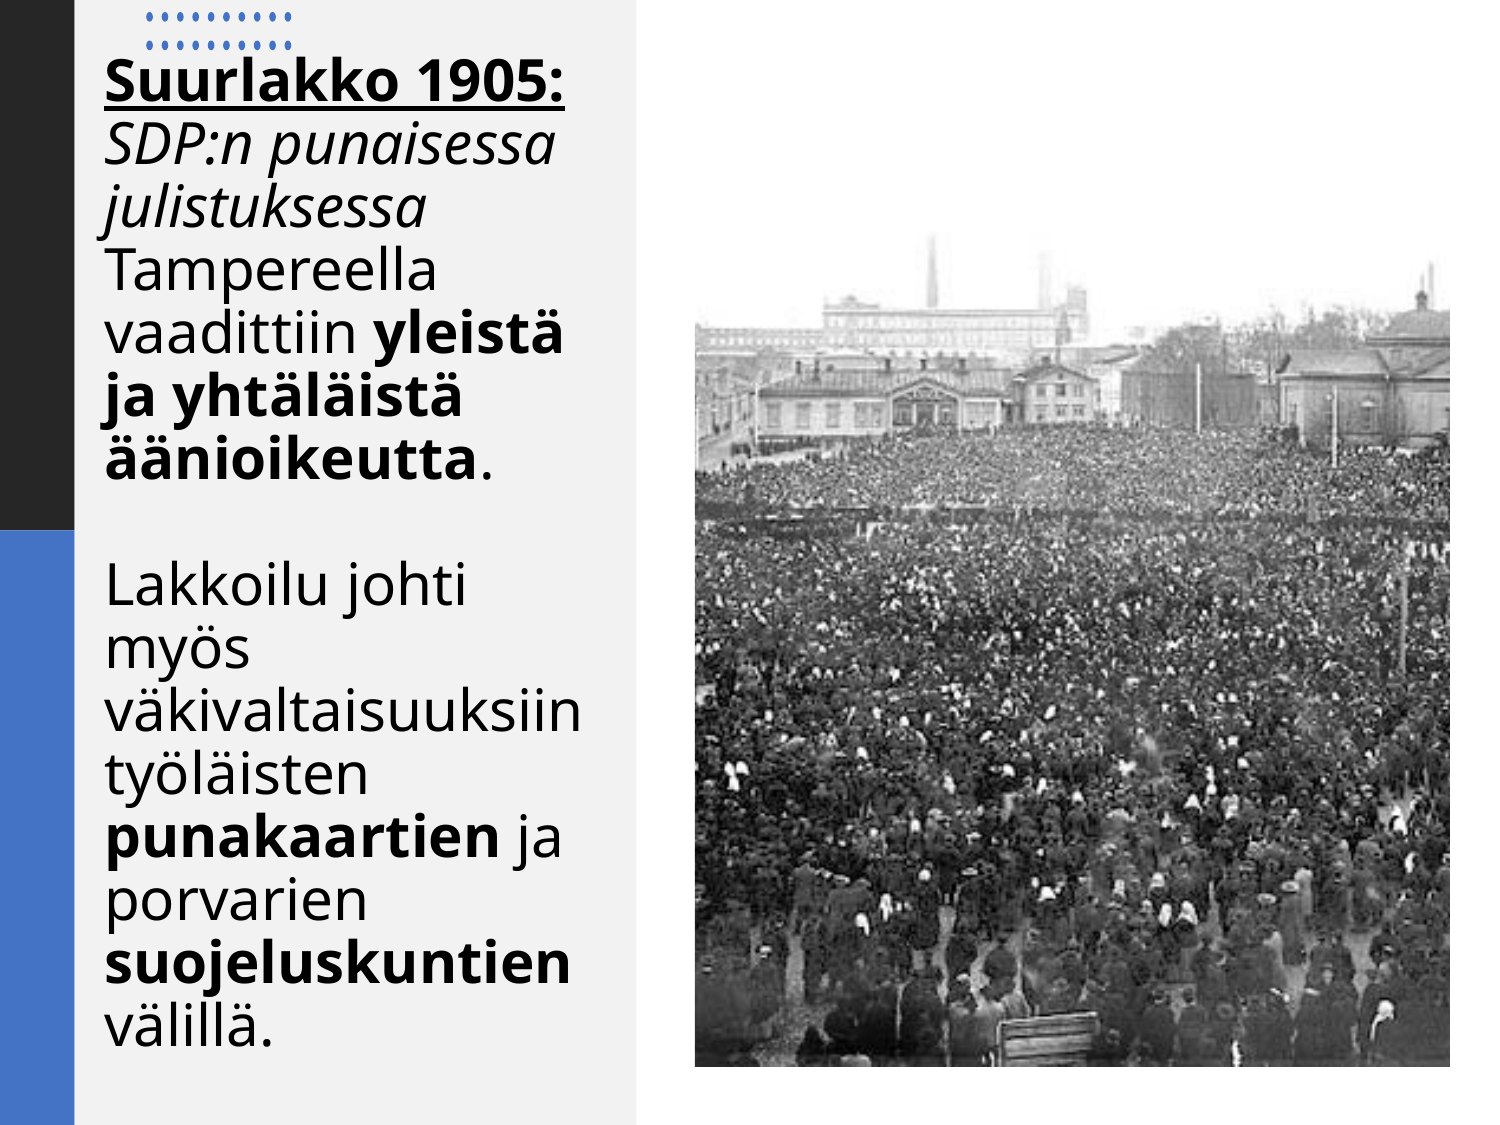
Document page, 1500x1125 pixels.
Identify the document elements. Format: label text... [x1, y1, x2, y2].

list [694, 62, 1450, 1067]
text_box [0, 529, 74, 1125]
text_box [74, 0, 637, 1125]
title Suurlakko 1905: SDP:n punaisessa julistuksessa Tampereella vaadittiin yleistä ja yhtäläistä äänioikeutta. Lakkoilu johti myös väkivaltaisuuksiin työläisten punakaartien ja porvarien suojeluskuntien välillä. [89, 136, 623, 1067]
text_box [146, 11, 292, 51]
text_box [637, 0, 1500, 1125]
text_box [0, 0, 74, 529]
